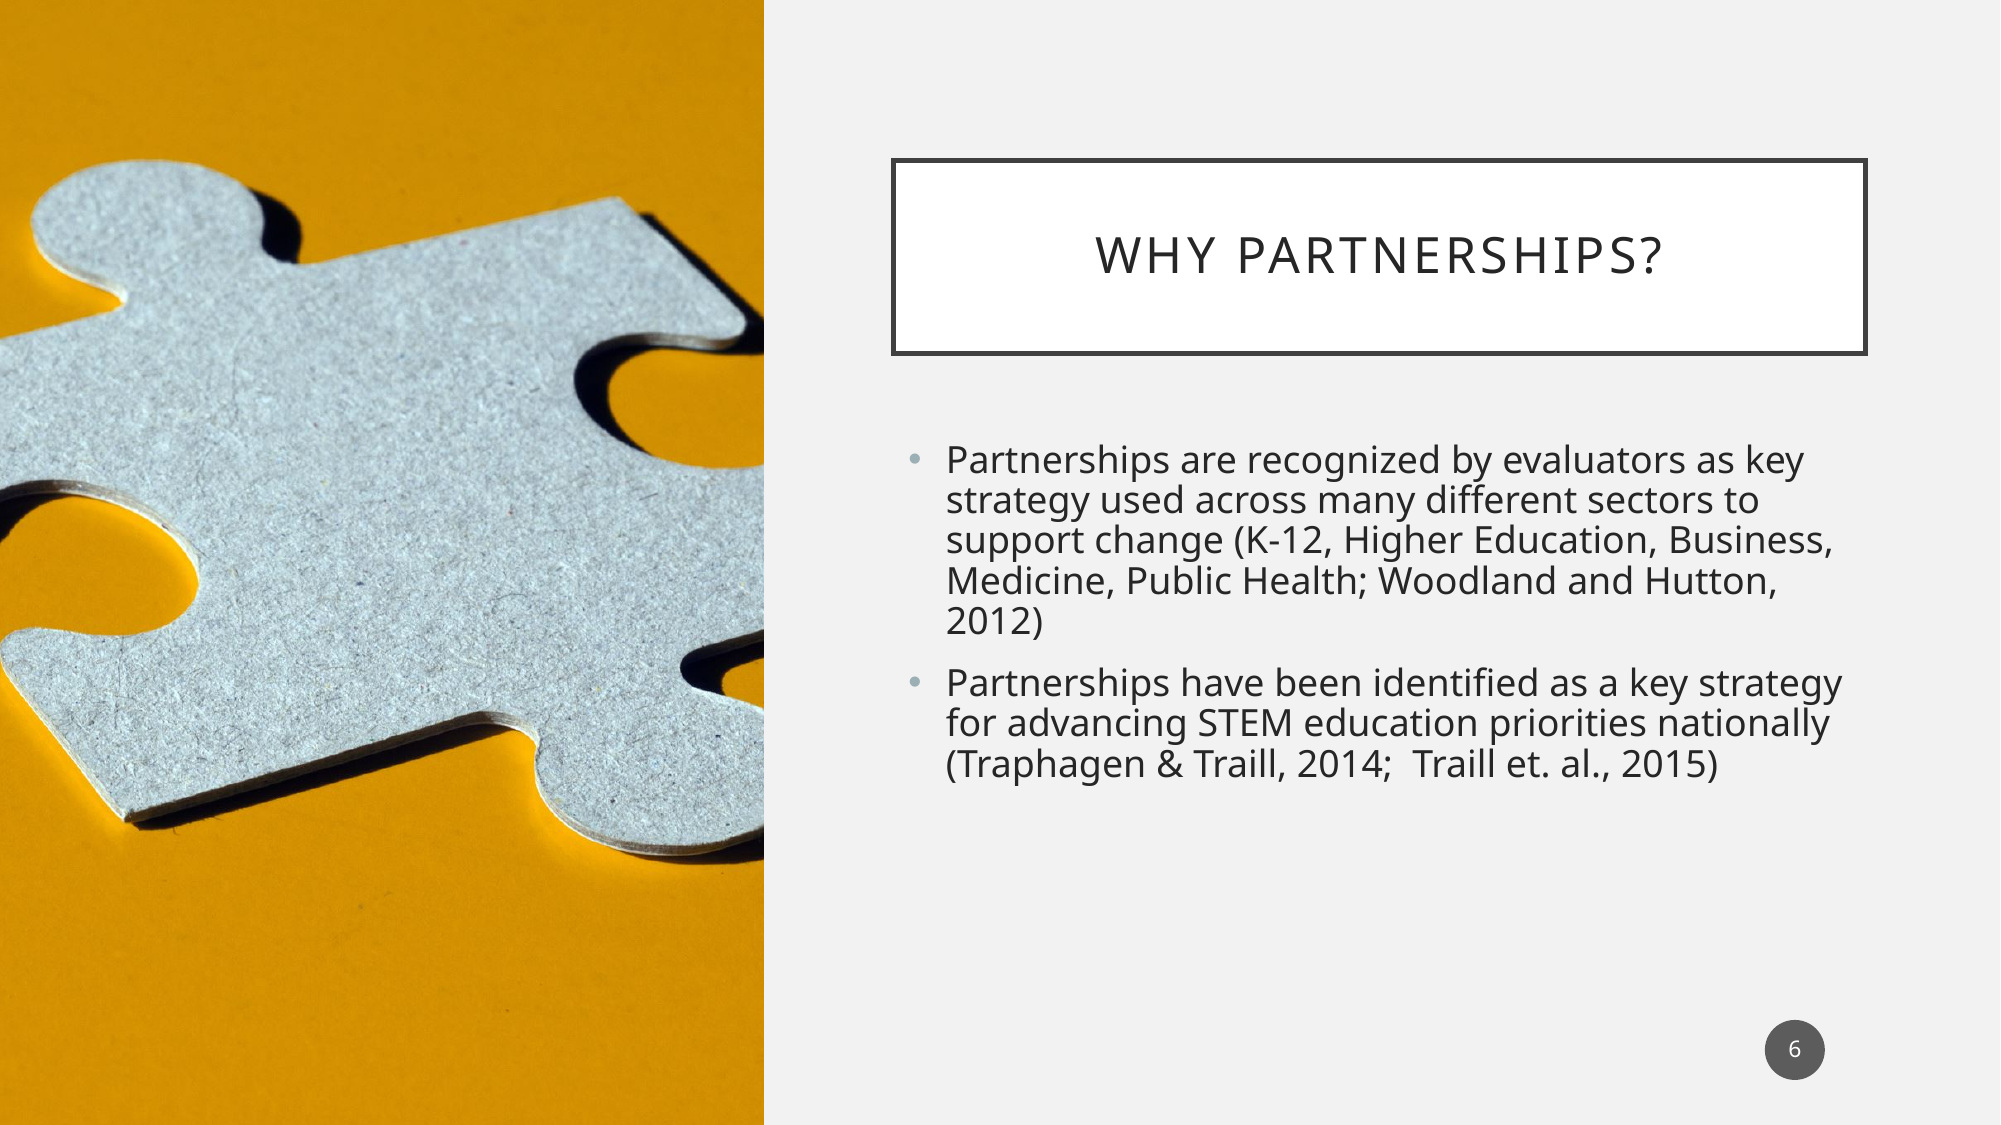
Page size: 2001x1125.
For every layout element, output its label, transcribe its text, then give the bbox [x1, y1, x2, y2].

title Why partnerships? [891, 158, 1868, 356]
slide_number 6 [1764, 1019, 1825, 1080]
list Partnerships are recognized by evaluators as key strategy used across many different sectors to support change (K-12, Higher Education, Business, Medicine, Public Health; Woodland and Hutton, 2012) Partnerships have been identified as a key strategy for advancing STEM education priorities nationally (Traphagen & Traill, 2014; Traill et. al., 2015) [893, 433, 1866, 968]
picture [0, 0, 764, 1125]
